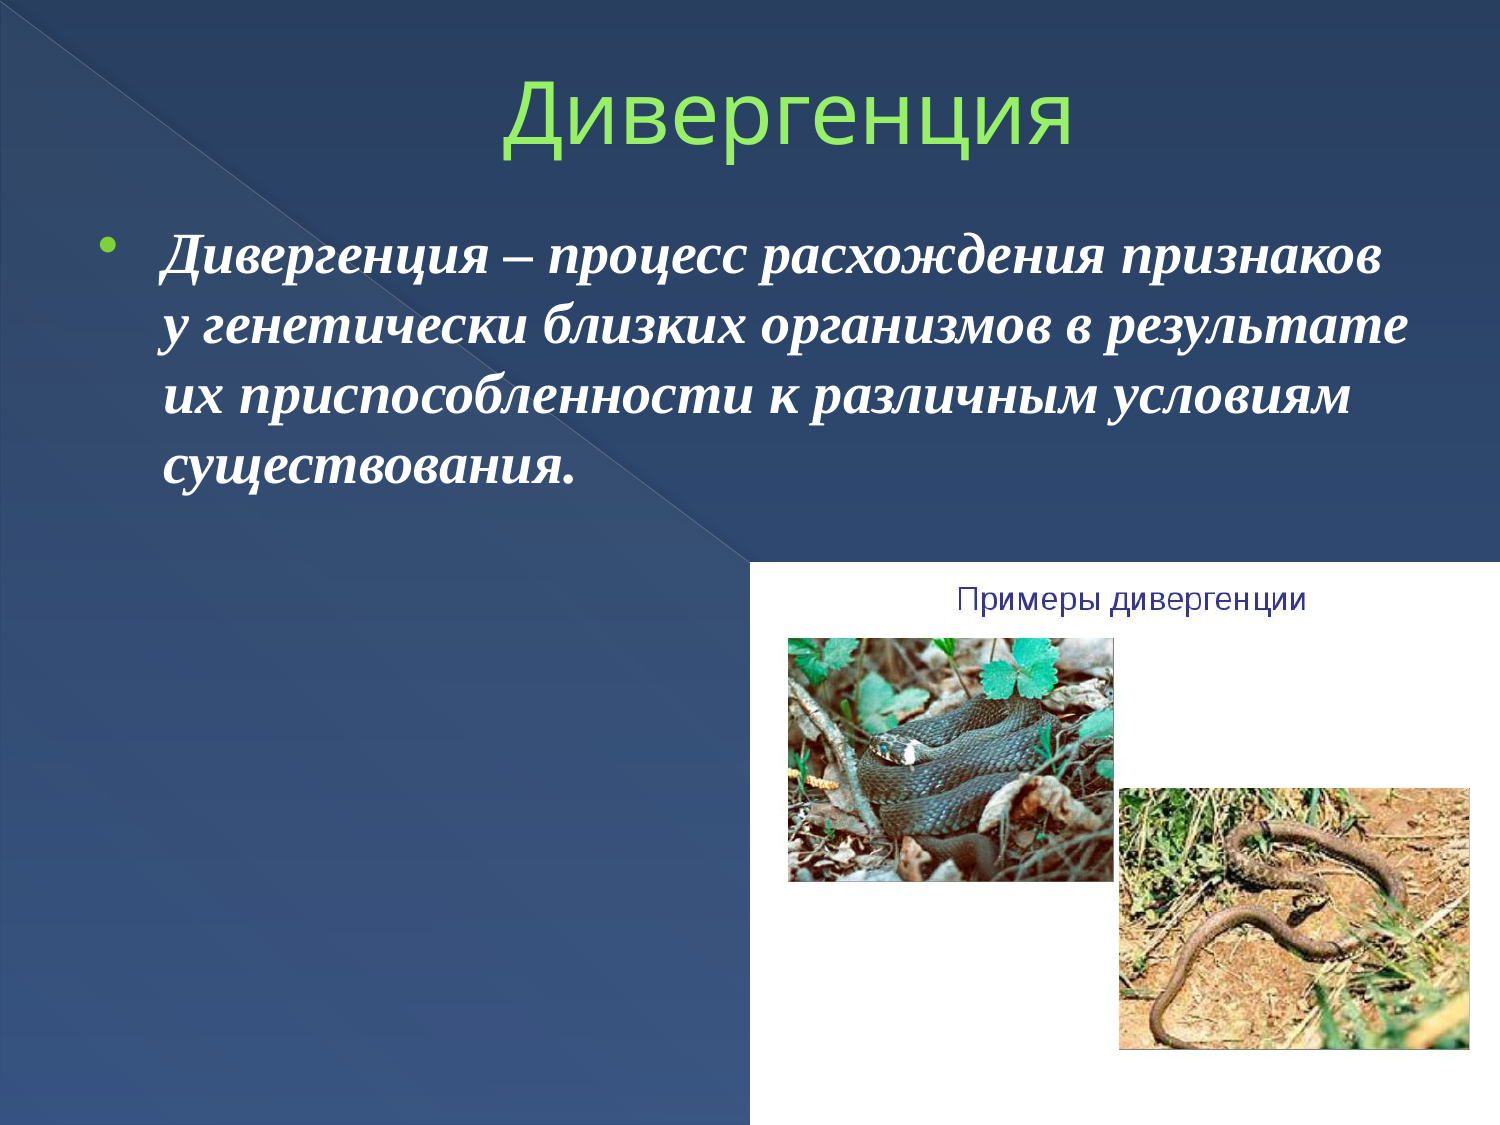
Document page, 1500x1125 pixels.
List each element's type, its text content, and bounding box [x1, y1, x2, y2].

list Дивергенция – процесс расхождения признаков у генетически близких организмов в результате их приспособленности к различным условиям существования. [75, 208, 1425, 705]
title Дивергенция [75, 0, 1425, 208]
picture [749, 562, 1500, 1125]
